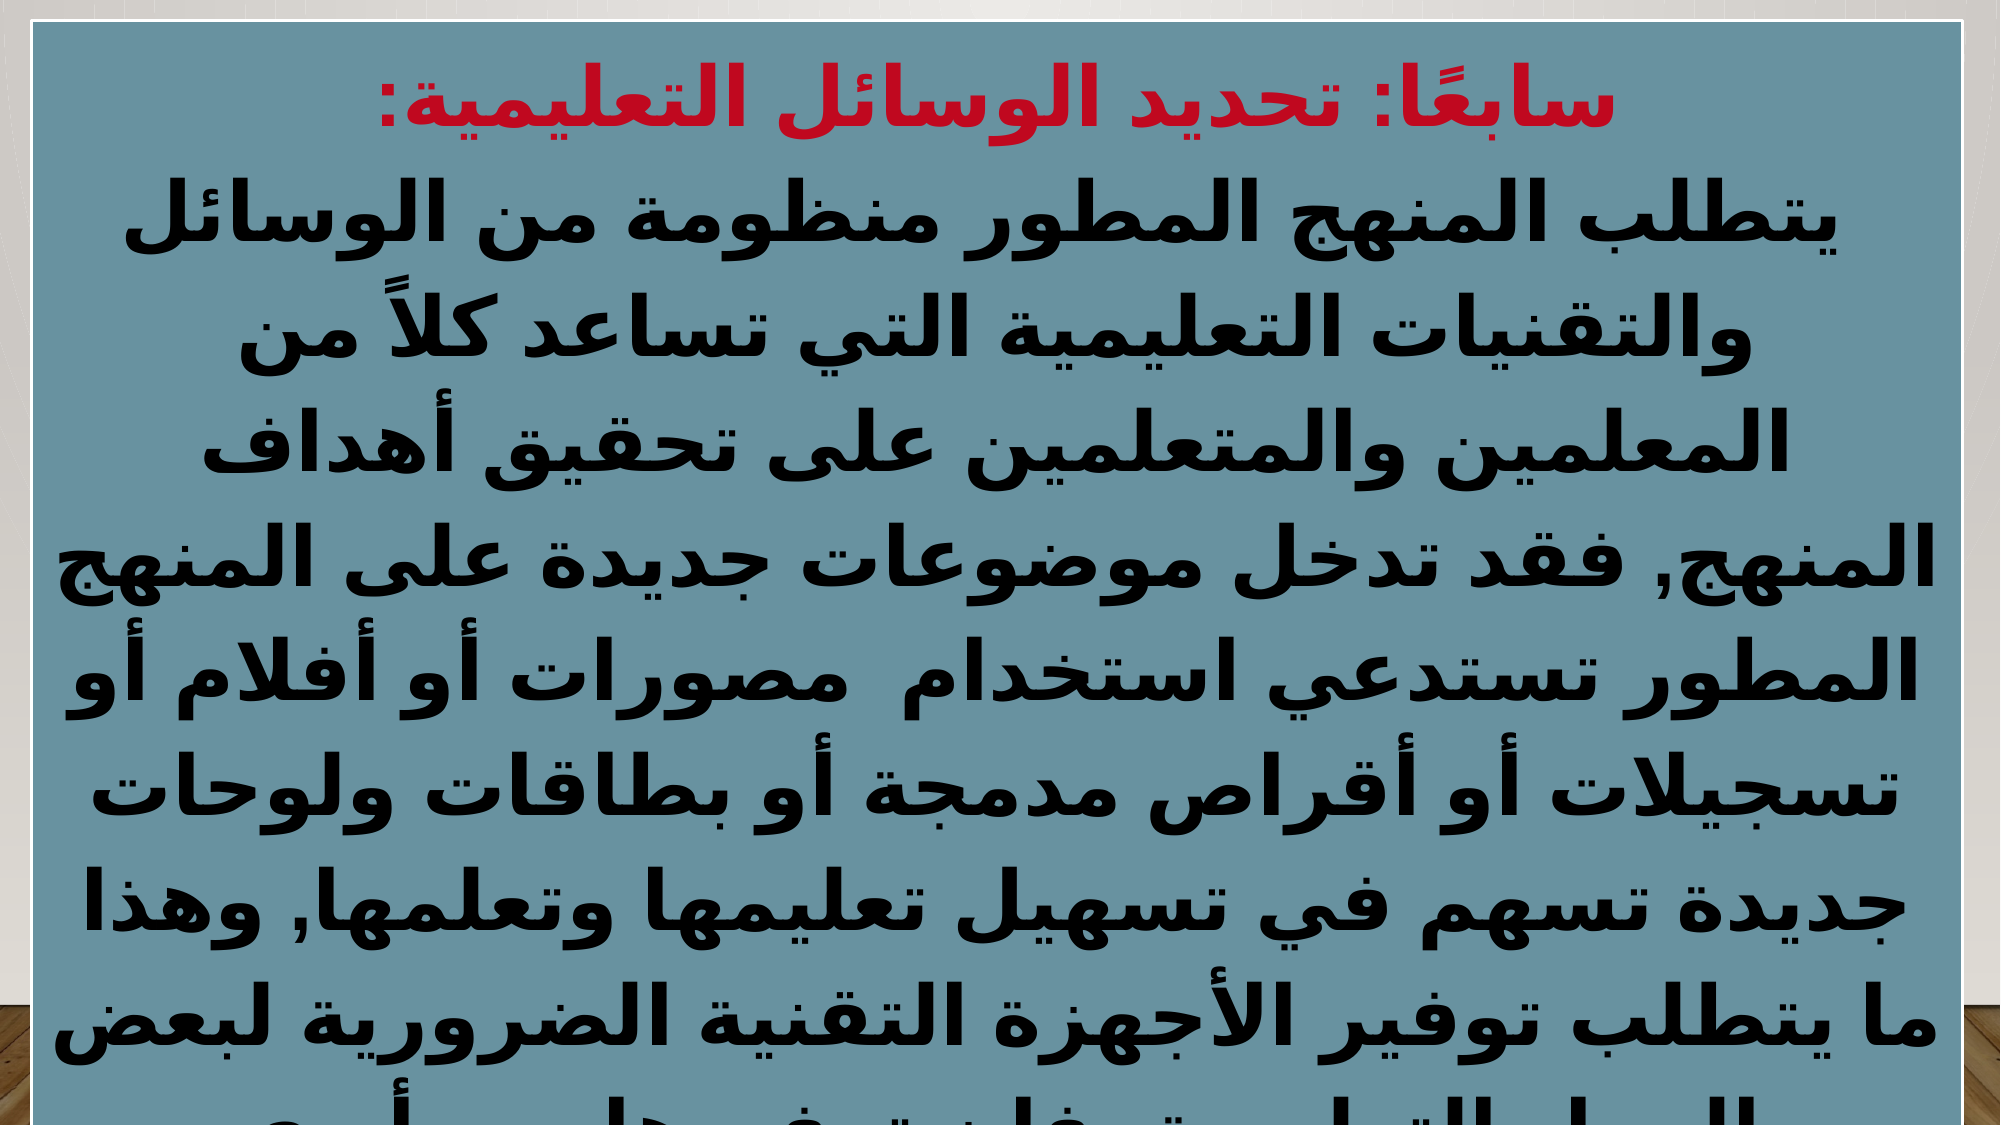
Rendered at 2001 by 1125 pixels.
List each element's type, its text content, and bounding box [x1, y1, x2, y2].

text_box سابعًا: تحديد الوسائل التعليمية: يتطلب المنهج المطور منظومة من الوسائل والتقنيات التعليمية التي تساعد كلاً من المعلمين والمتعلمين على تحقيق أهداف المنهج, فقد تدخل موضوعات جديدة على المنهج المطور تستدعي استخدام مصورات أو أفلام أو تسجيلات أو أقراص مدمجة أو بطاقات ولوحات جديدة تسهم في تسهيل تعليمها وتعلمها, وهذا ما يتطلب توفير الأجهزة التقنية الضرورية لبعض المواد التعليمية، فإن توفيرها بين أيدي المتعلمين والمعلمين والمشرفين التربويين الذين يشاركون في تطبيق المنهج المطور ومتابعته وتقويمه أمر بالغ الأهمية. [30, 19, 1964, 1125]
picture [1964, 1005, 2000, 1125]
picture [0, 1005, 30, 1125]
